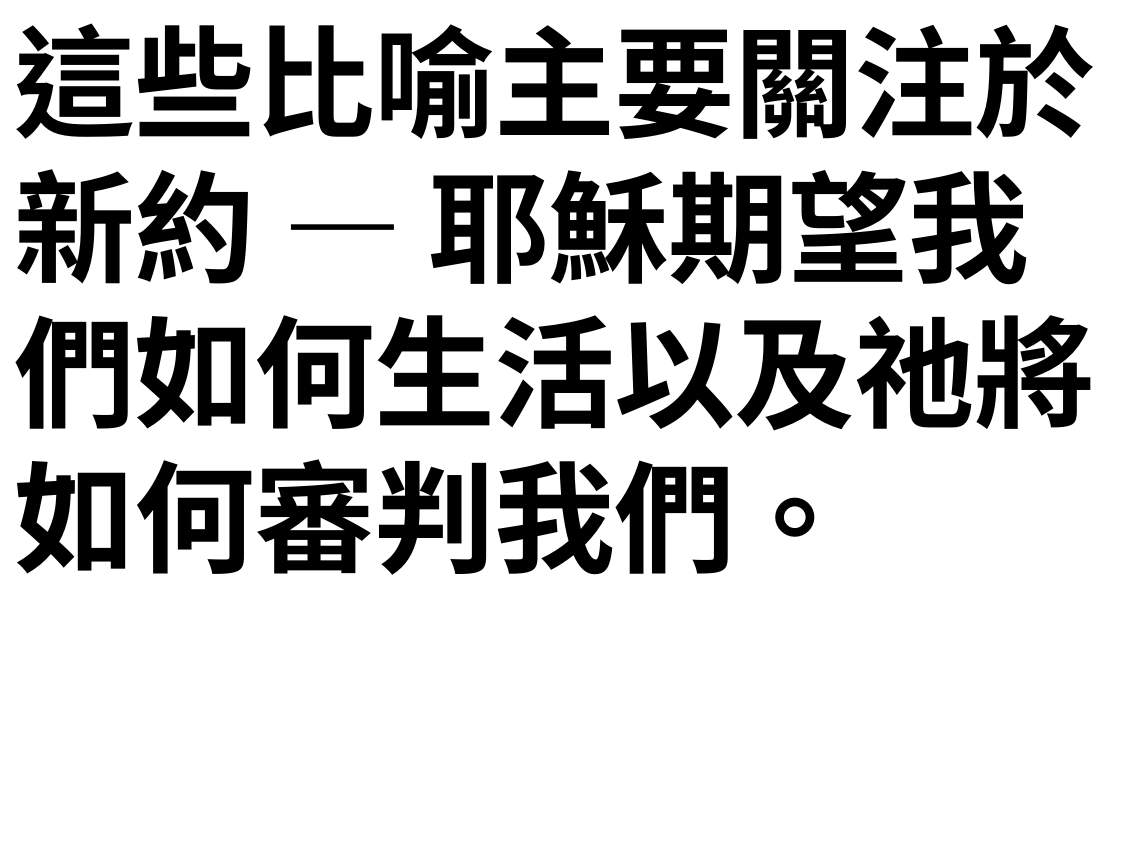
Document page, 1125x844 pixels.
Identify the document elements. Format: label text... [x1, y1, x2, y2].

text_box 這些比喻主要關注於新約 — 耶穌期望我們如何生活以及祂將如何審判我們。 [0, 0, 1125, 595]
